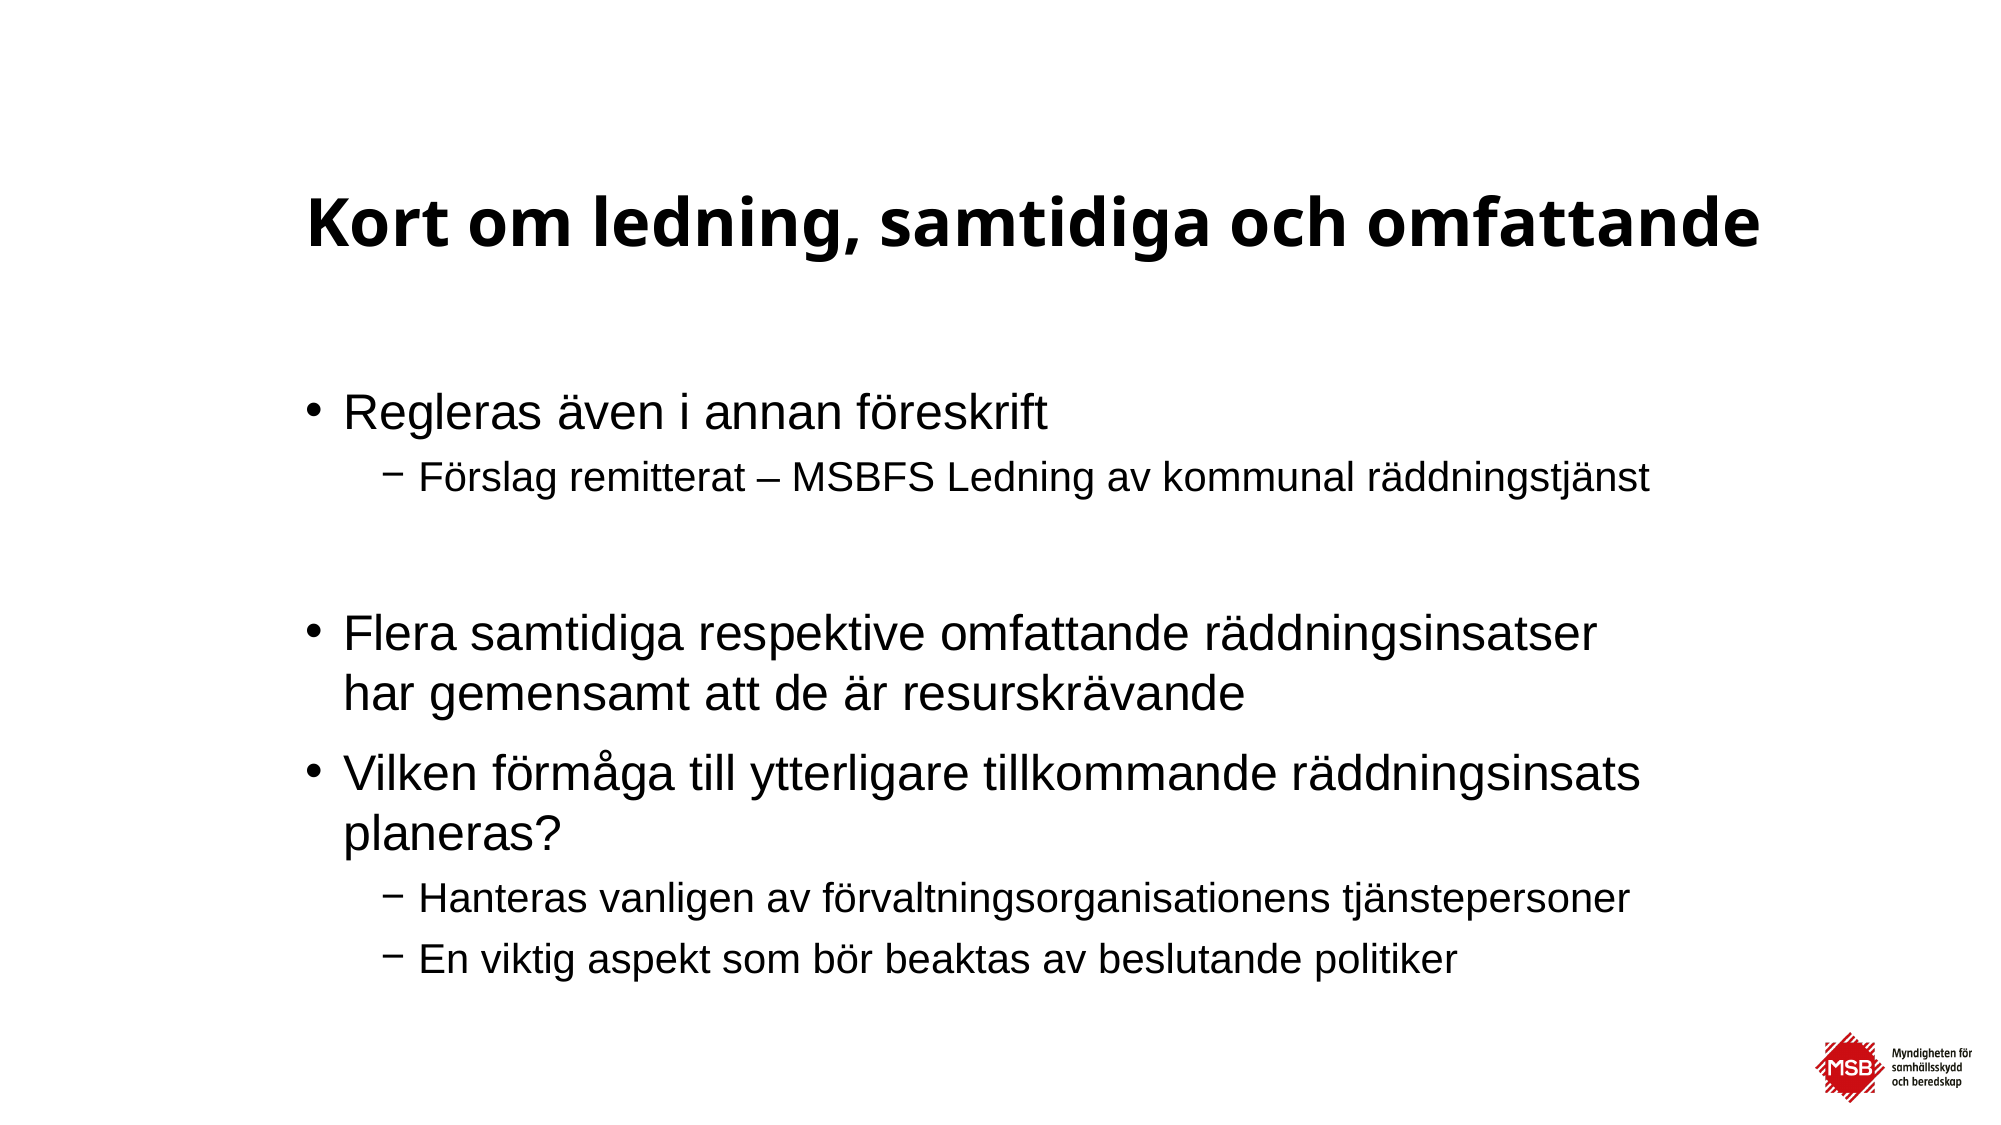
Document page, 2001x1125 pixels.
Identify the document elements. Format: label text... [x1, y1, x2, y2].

picture [1815, 1032, 1972, 1103]
list Regleras även i annan föreskrift Förslag remitterat – MSBFS Ledning av kommunal räddningstjänst Flera samtidiga respektive omfattande räddningsinsatser har gemensamt att de är resurskrävande Vilken förmåga till ytterligare tillkommande räddningsinsats planeras? Hanteras vanligen av förvaltningsorganisationens tjänstepersoner En viktig aspekt som bör beaktas av beslutande politiker [290, 371, 1699, 963]
title Kort om ledning, samtidiga och omfattande [290, 181, 1853, 341]
